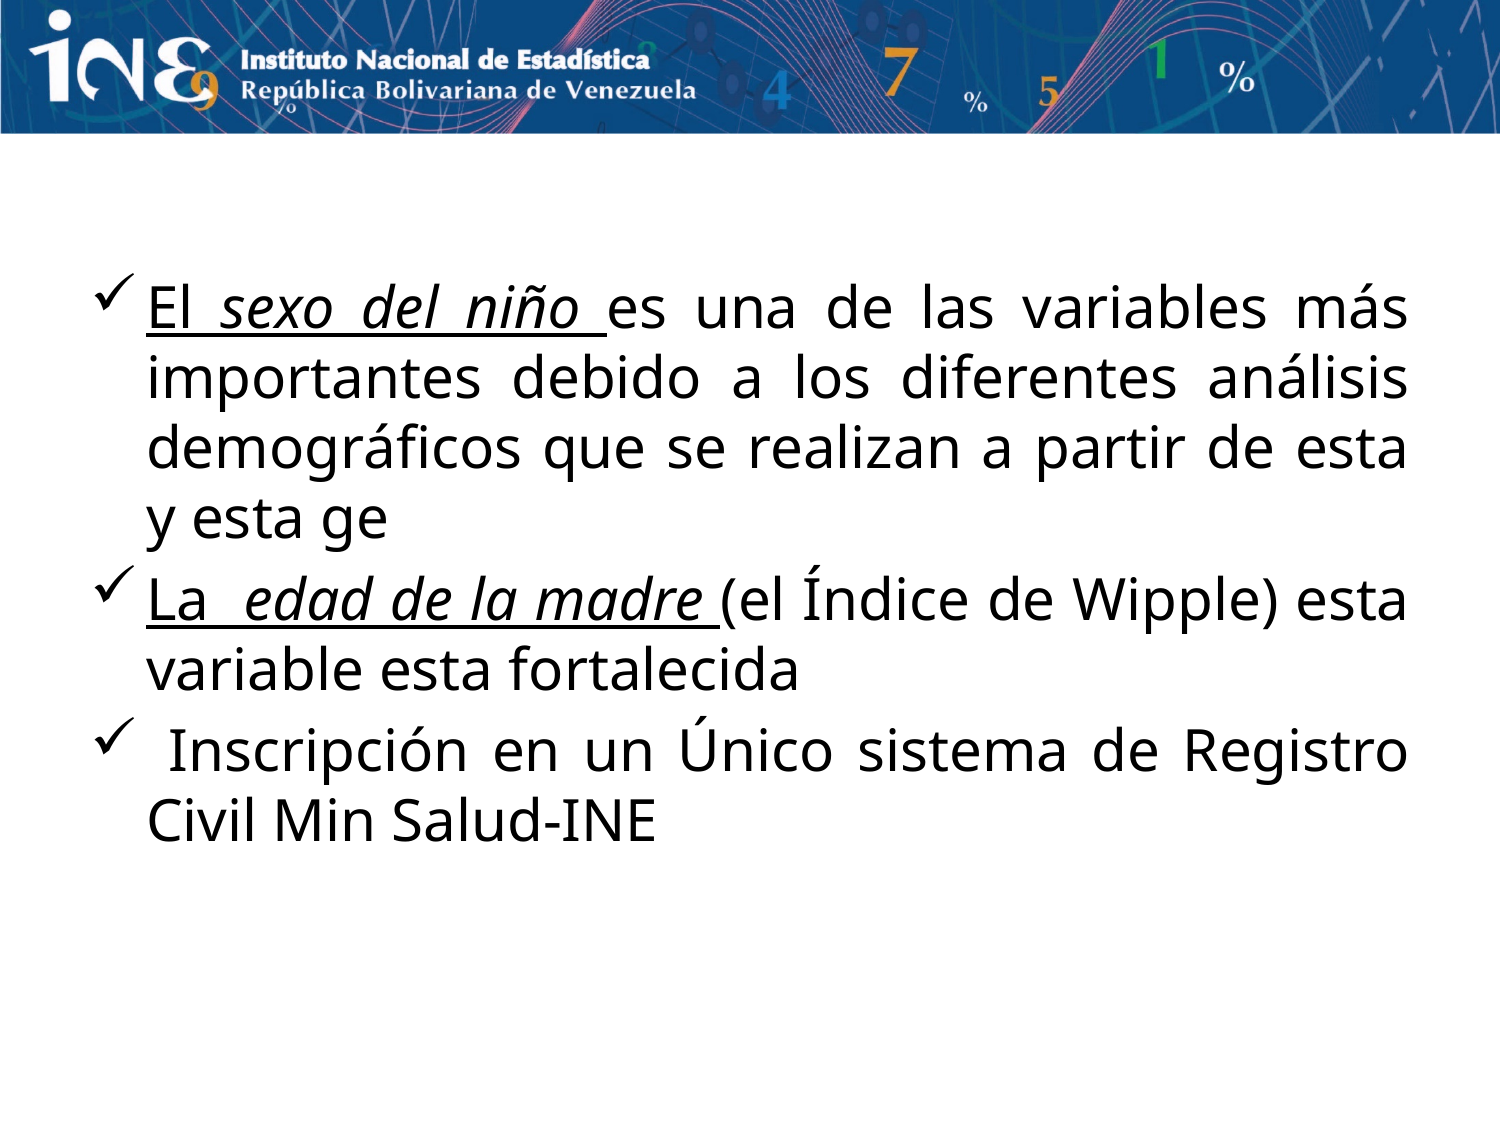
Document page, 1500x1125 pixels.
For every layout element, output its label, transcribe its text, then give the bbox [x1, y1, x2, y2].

list El sexo del niño es una de las variables más importantes debido a los diferentes análisis demográficos que se realizan a partir de esta y esta ge La edad de la madre (el Índice de Wipple) esta variable esta fortalecida Inscripción en un Único sistema de Registro Civil Min Salud-INE [75, 262, 1425, 1005]
picture [0, 0, 1500, 134]
